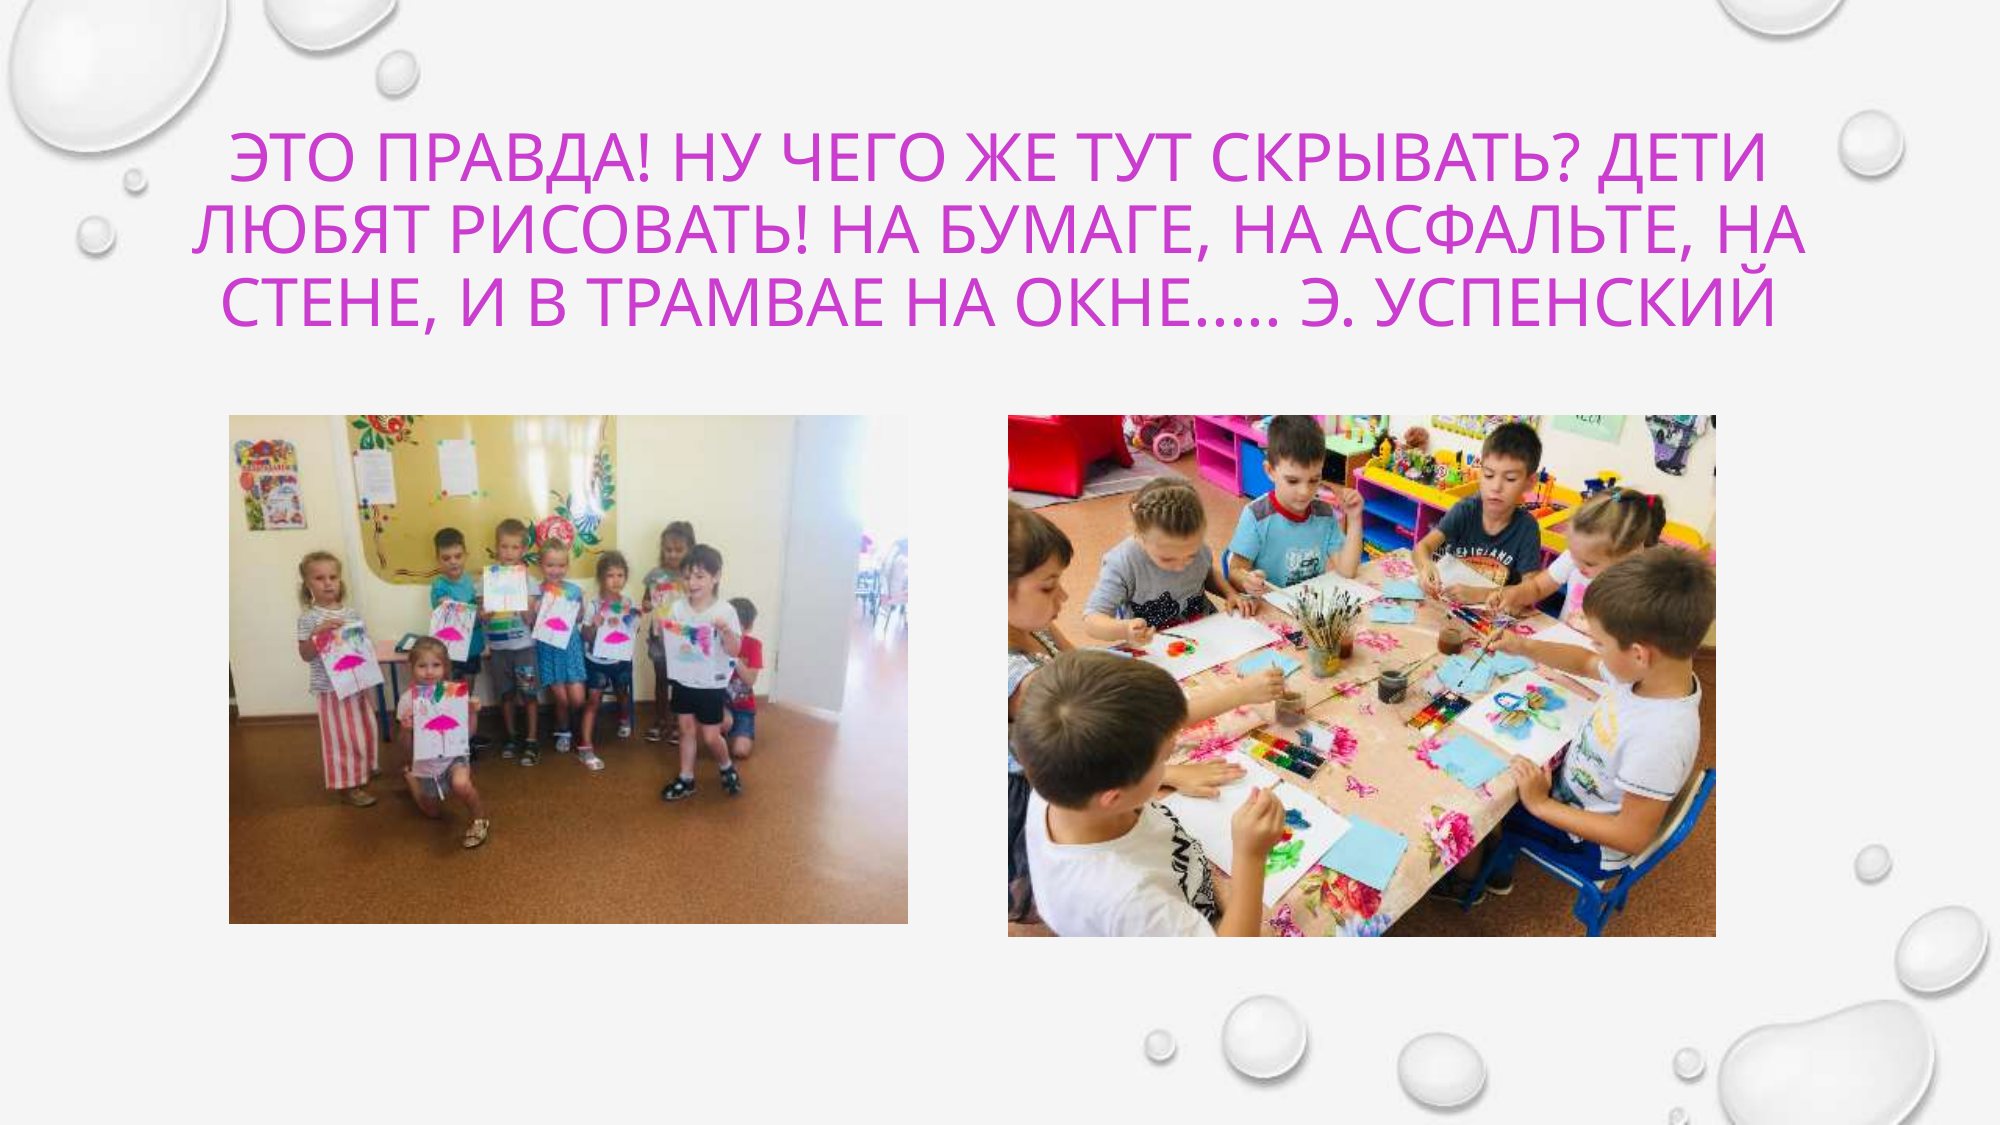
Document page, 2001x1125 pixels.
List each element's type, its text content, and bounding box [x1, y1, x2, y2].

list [1007, 414, 1716, 937]
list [229, 414, 908, 924]
title Это правда! Ну чего же тут скрывать? Дети любят рисовать! На бумаге, на асфальте, на стене, И в трамвае на окне..... Э. Успенский [149, 101, 1851, 364]
picture [0, 0, 2000, 1125]
